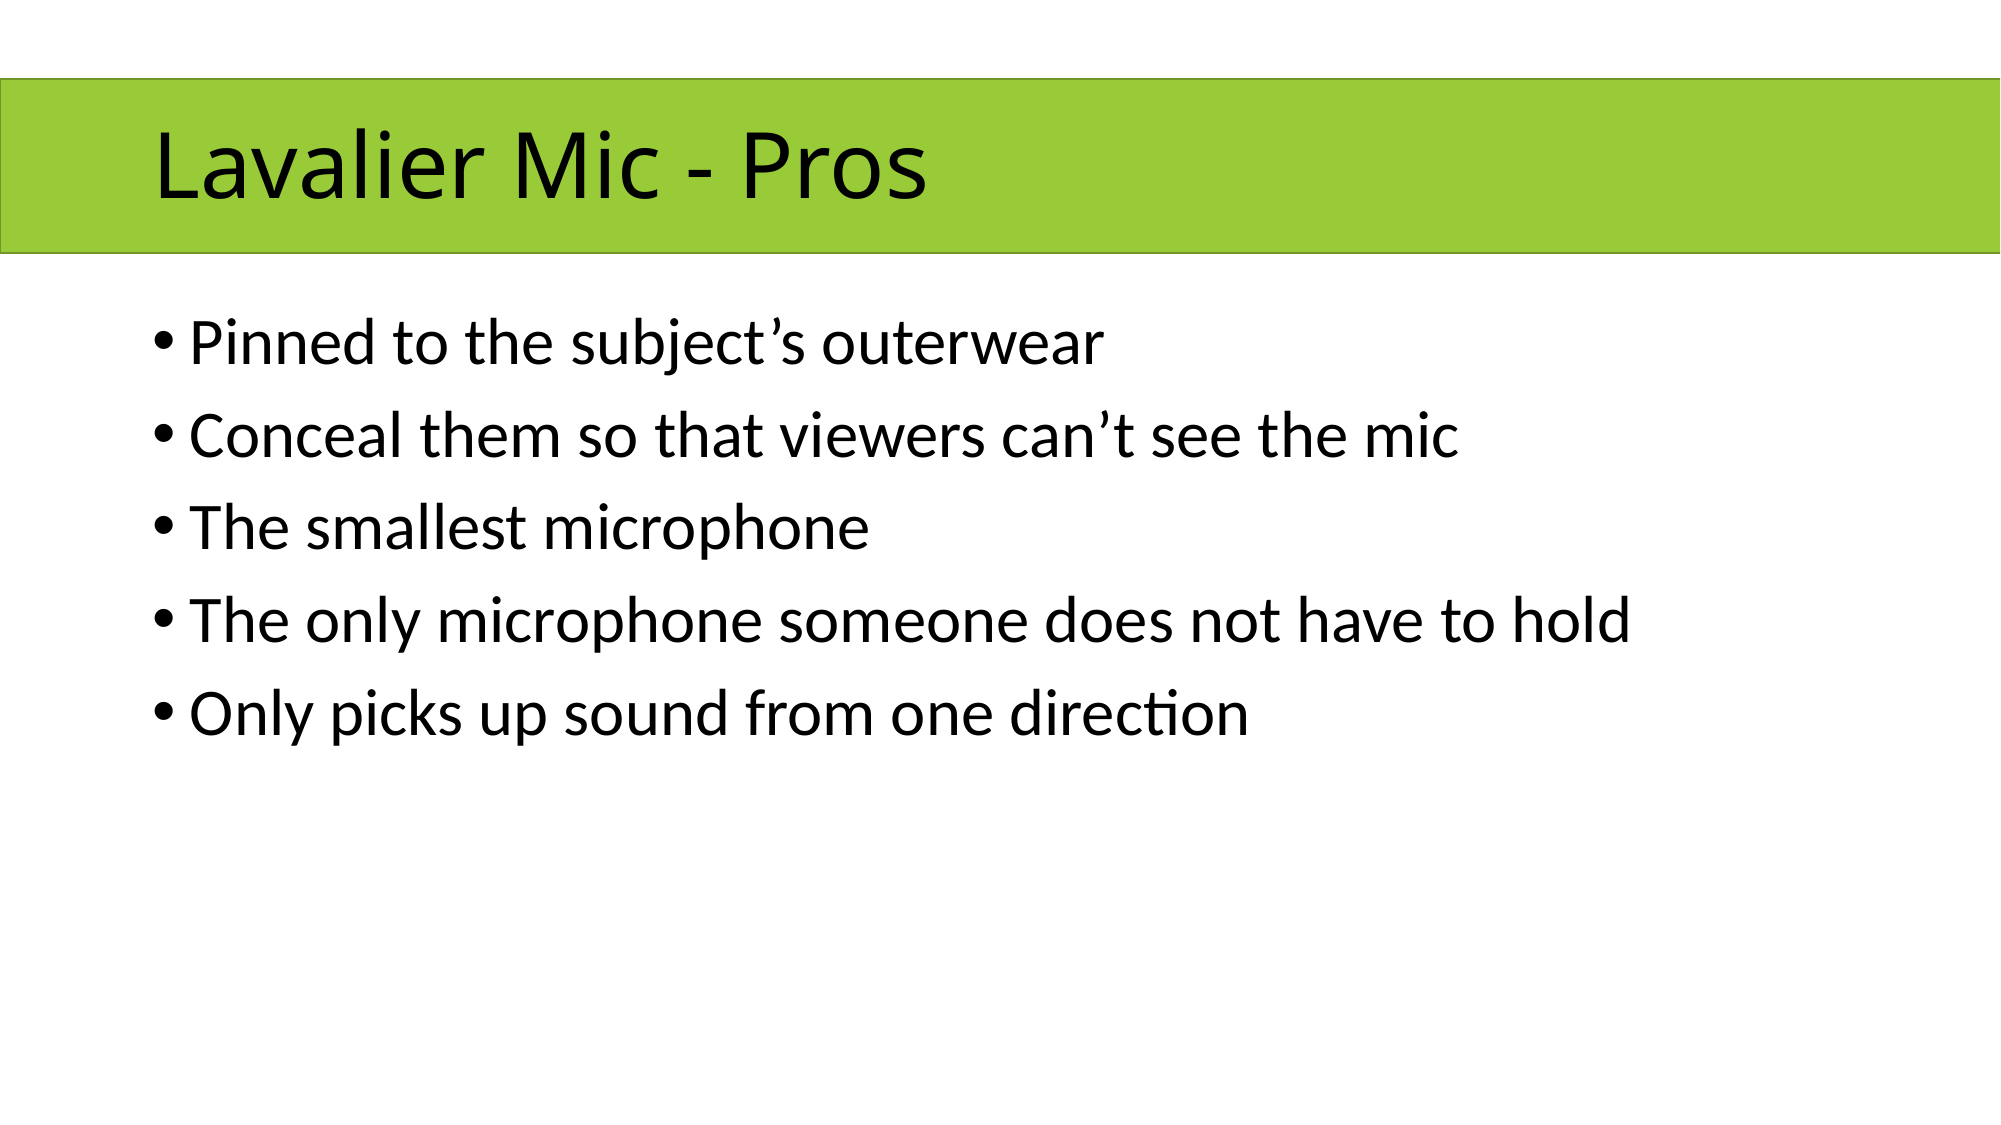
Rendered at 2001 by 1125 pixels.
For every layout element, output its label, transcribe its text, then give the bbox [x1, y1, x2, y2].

title Lavalier Mic - Pros [137, 59, 1863, 278]
list Pinned to the subject’s outerwear Conceal them so that viewers can’t see the mic The smallest microphone The only microphone someone does not have to hold Only picks up sound from one direction [137, 299, 1863, 1014]
